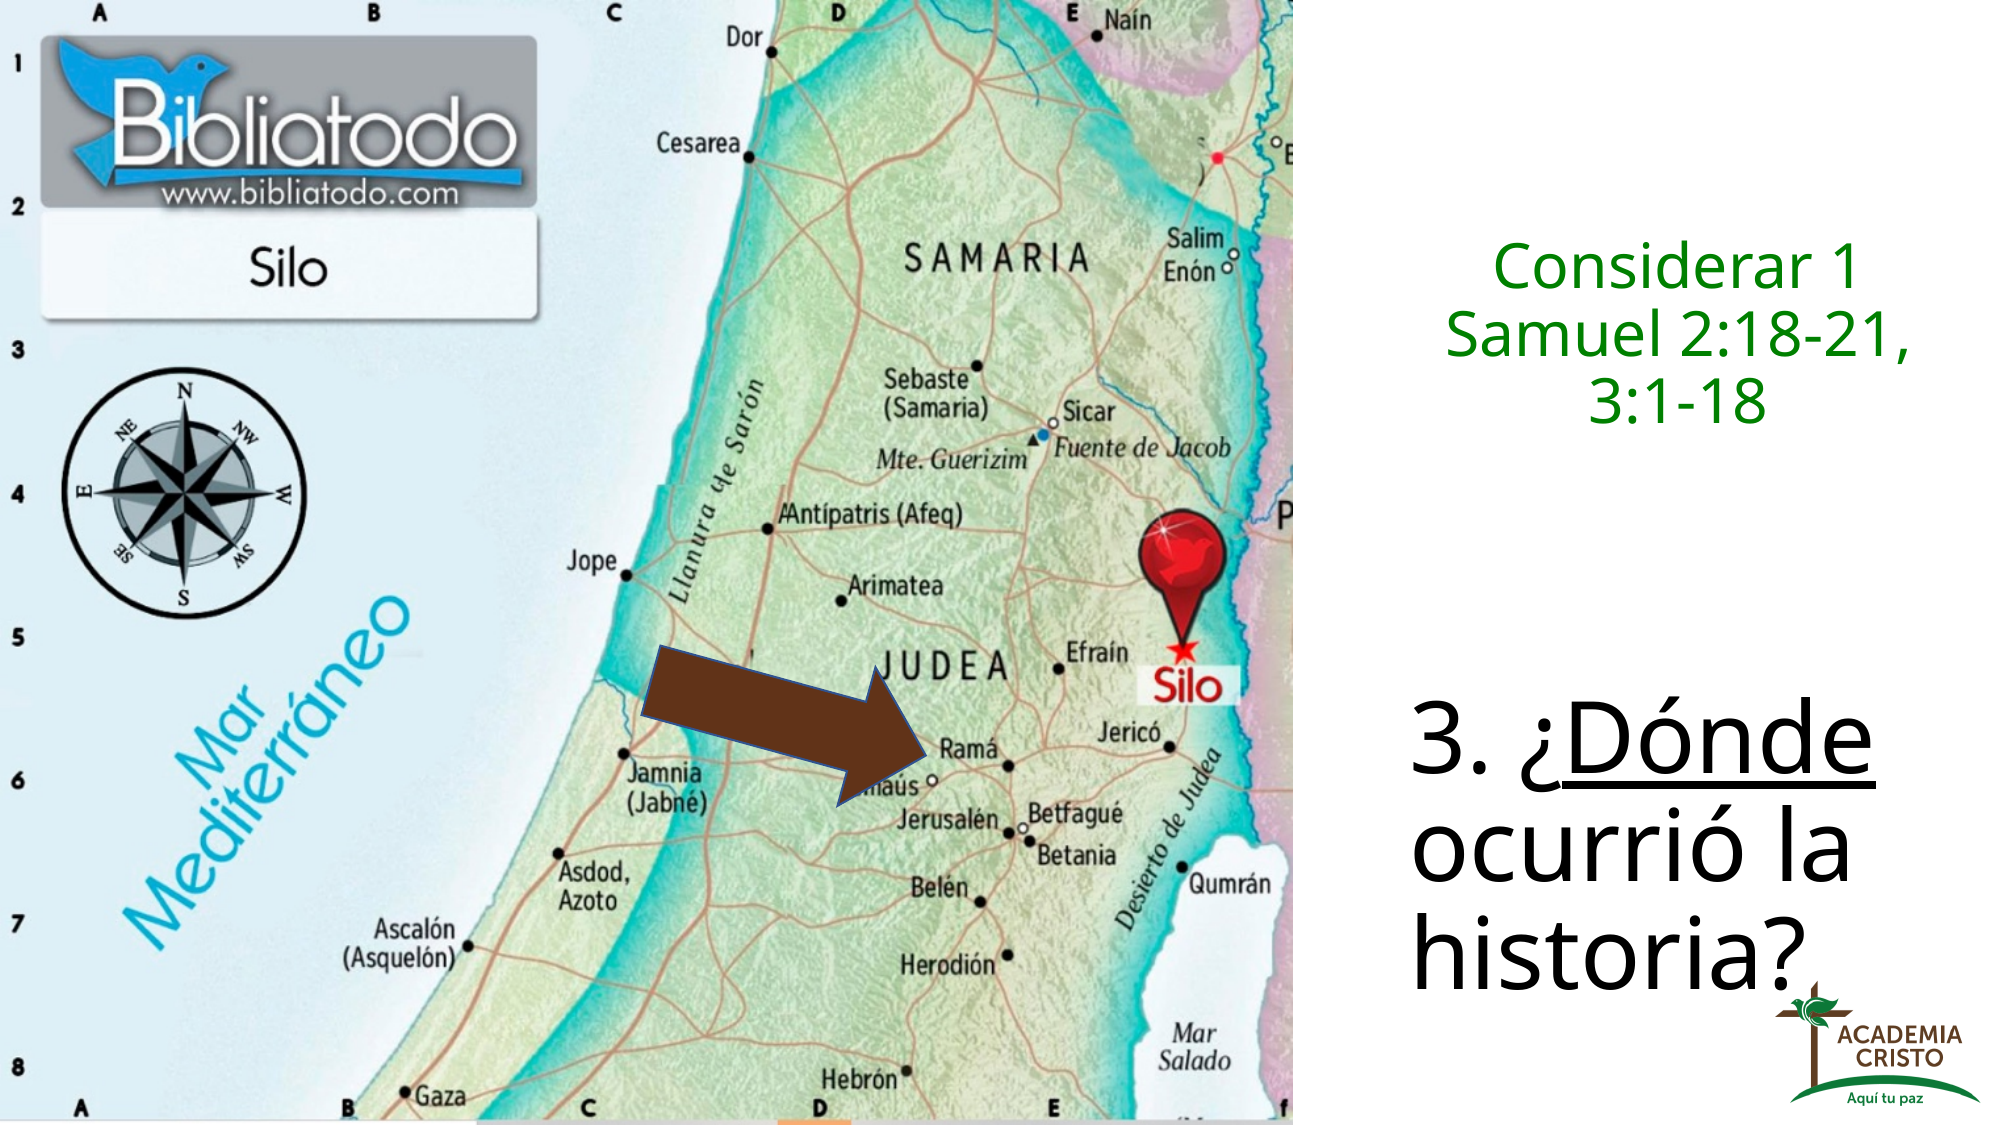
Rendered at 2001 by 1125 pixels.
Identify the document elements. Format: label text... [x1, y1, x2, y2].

picture [1759, 972, 2000, 1125]
title Considerar 1 Samuel 2:18-21, 3:1-18 [1394, 227, 1964, 445]
list 3. ¿Dónde ocurrió la historia? [1394, 680, 1895, 1050]
picture [0, 0, 1293, 1125]
